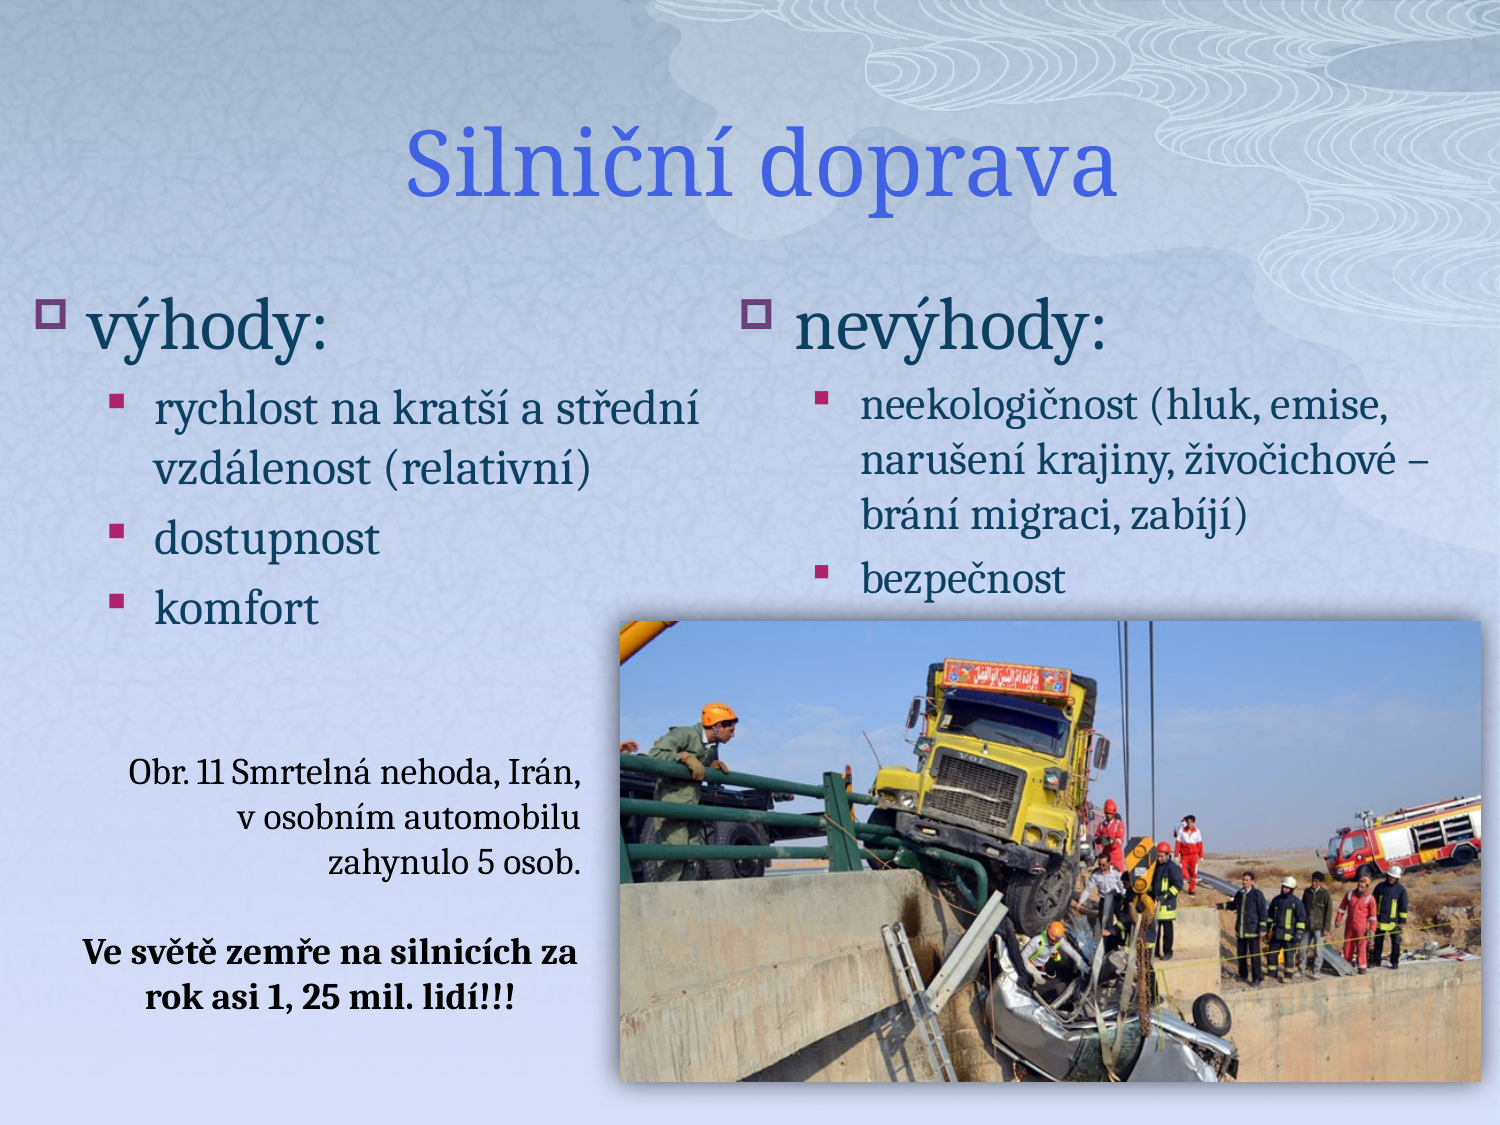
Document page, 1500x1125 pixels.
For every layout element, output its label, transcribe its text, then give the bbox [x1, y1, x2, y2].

title Silniční doprava [88, 66, 1439, 254]
list výhody: rychlost na kratší a střední vzdálenost (relativní) dostupnost komfort nevýhody: neekologičnost (hluk, emise, narušení krajiny, živočichové – brání migraci, zabíjí) bezpečnost [17, 267, 1459, 716]
picture [620, 621, 1481, 1082]
text_box Obr. 11 Smrtelná nehoda, Irán, v osobním automobilu zahynulo 5 osob. Ve světě zemře na silnicích za rok asi 1, 25 mil. lidí!!! [64, 739, 597, 1025]
